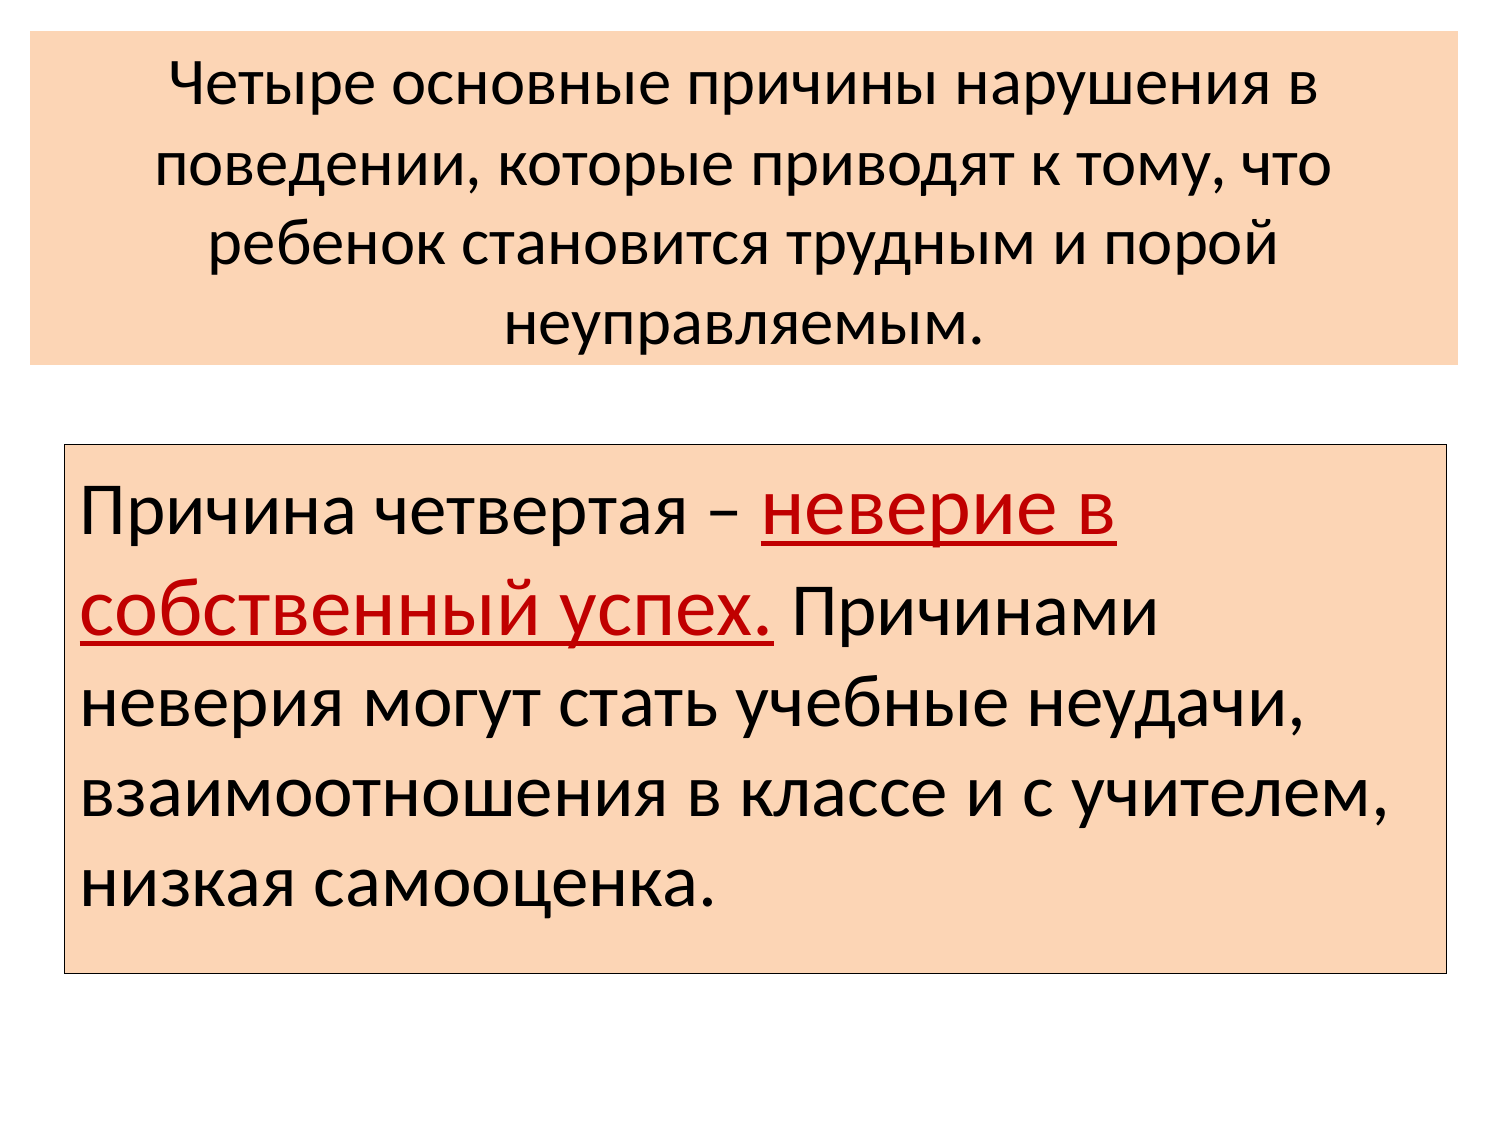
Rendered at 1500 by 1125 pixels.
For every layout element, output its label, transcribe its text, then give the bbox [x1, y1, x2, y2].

text_box Четыре основные причины нарушения в поведении, которые приводят к тому, что ребенок становится трудным и порой неуправляемым. [29, 30, 1459, 366]
text_box Причина четвертая – неверие в собственный успех. Причинами неверия могут стать учебные неудачи, взаимоотношения в классе и с учителем, низкая самооценка. [64, 444, 1447, 974]
